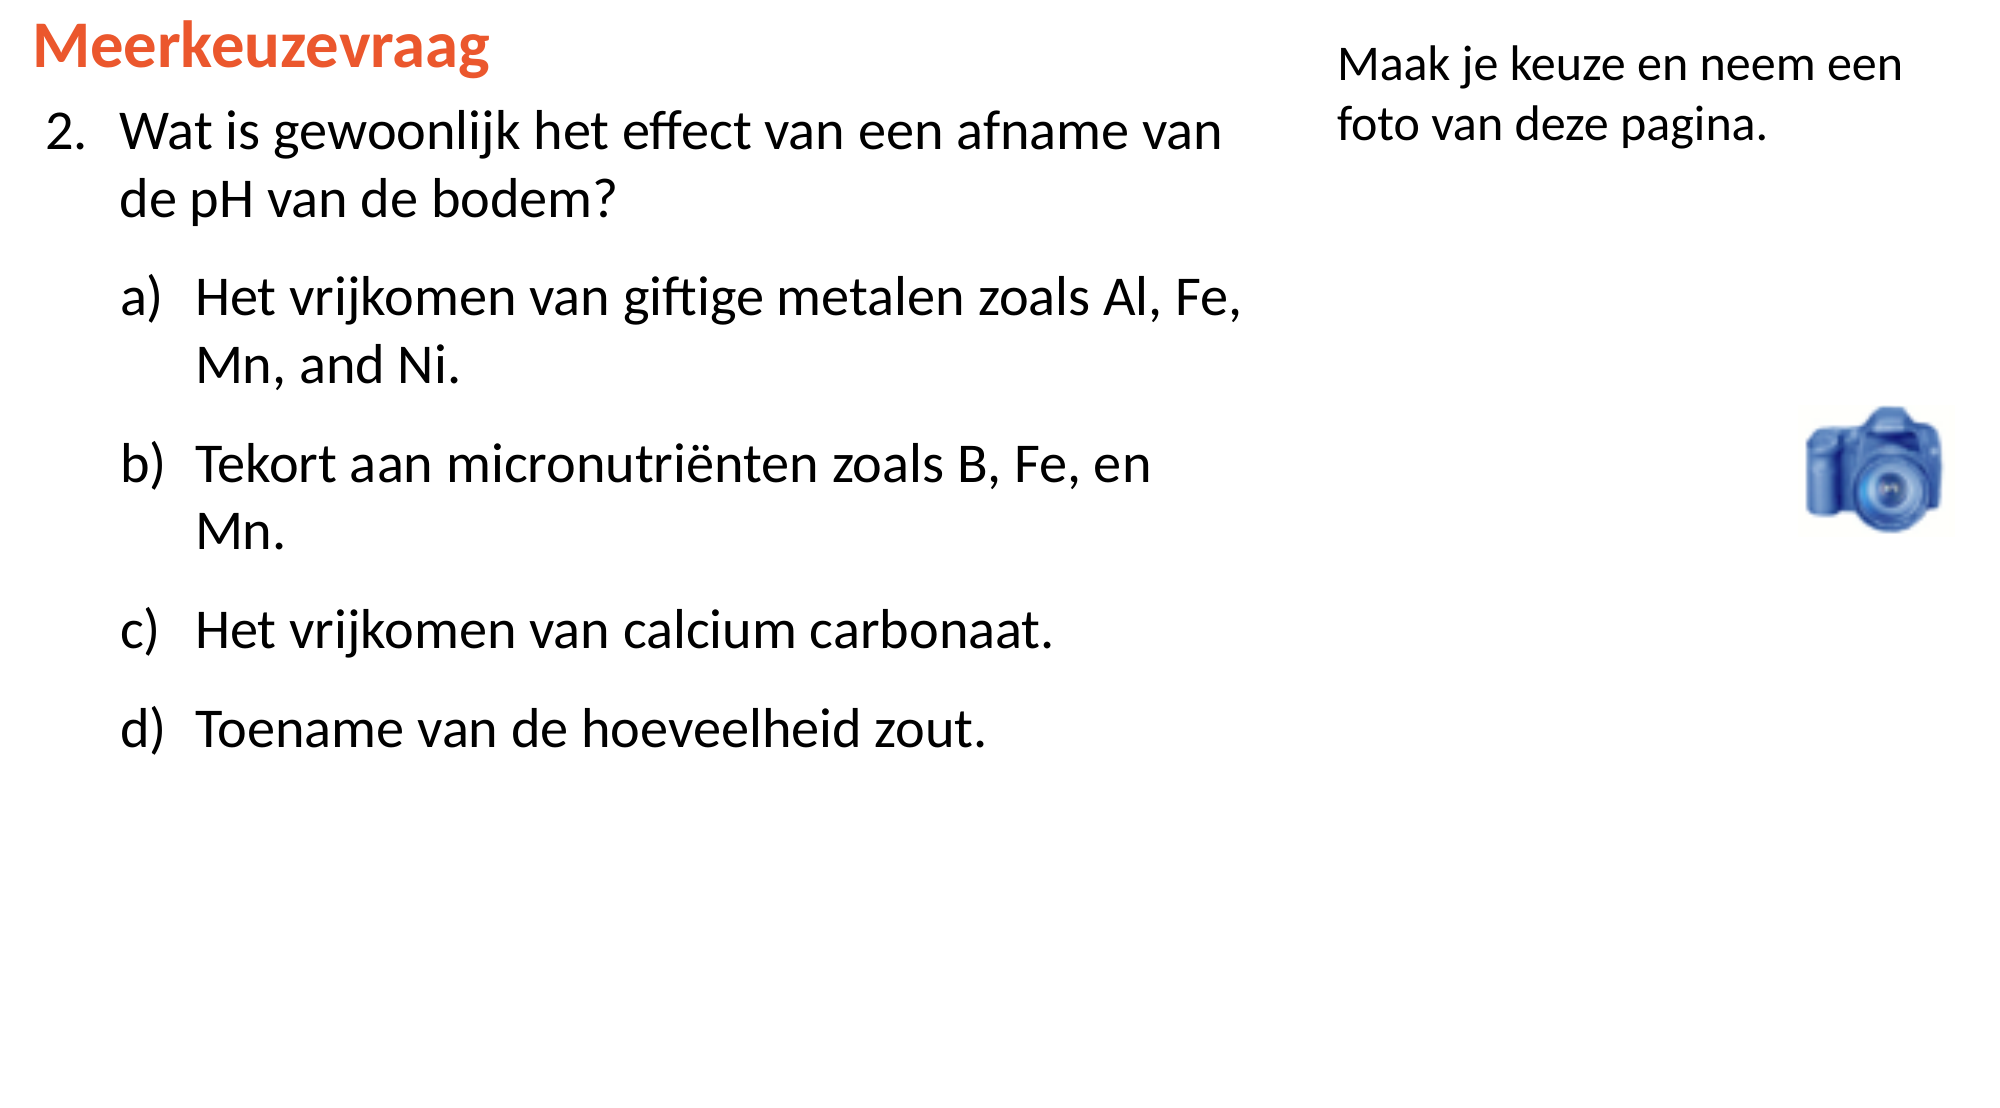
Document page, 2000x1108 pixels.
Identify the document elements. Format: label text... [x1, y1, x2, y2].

text_box Wat is gewoonlijk het effect van een afname van de pH van de bodem? Het vrijkomen van giftige metalen zoals Al, Fe, Mn, and Ni. Tekort aan micronutriёnten zoals B, Fe, en Mn. Het vrijkomen van calcium carbonaat. Toename van de hoeveelheid zout. [0, 93, 1247, 759]
text_box Maak je keuze en neem een foto van deze pagina. [1337, 30, 1979, 151]
text_box Meerkeuzevraag [2, 0, 491, 81]
picture [1798, 404, 1955, 537]
